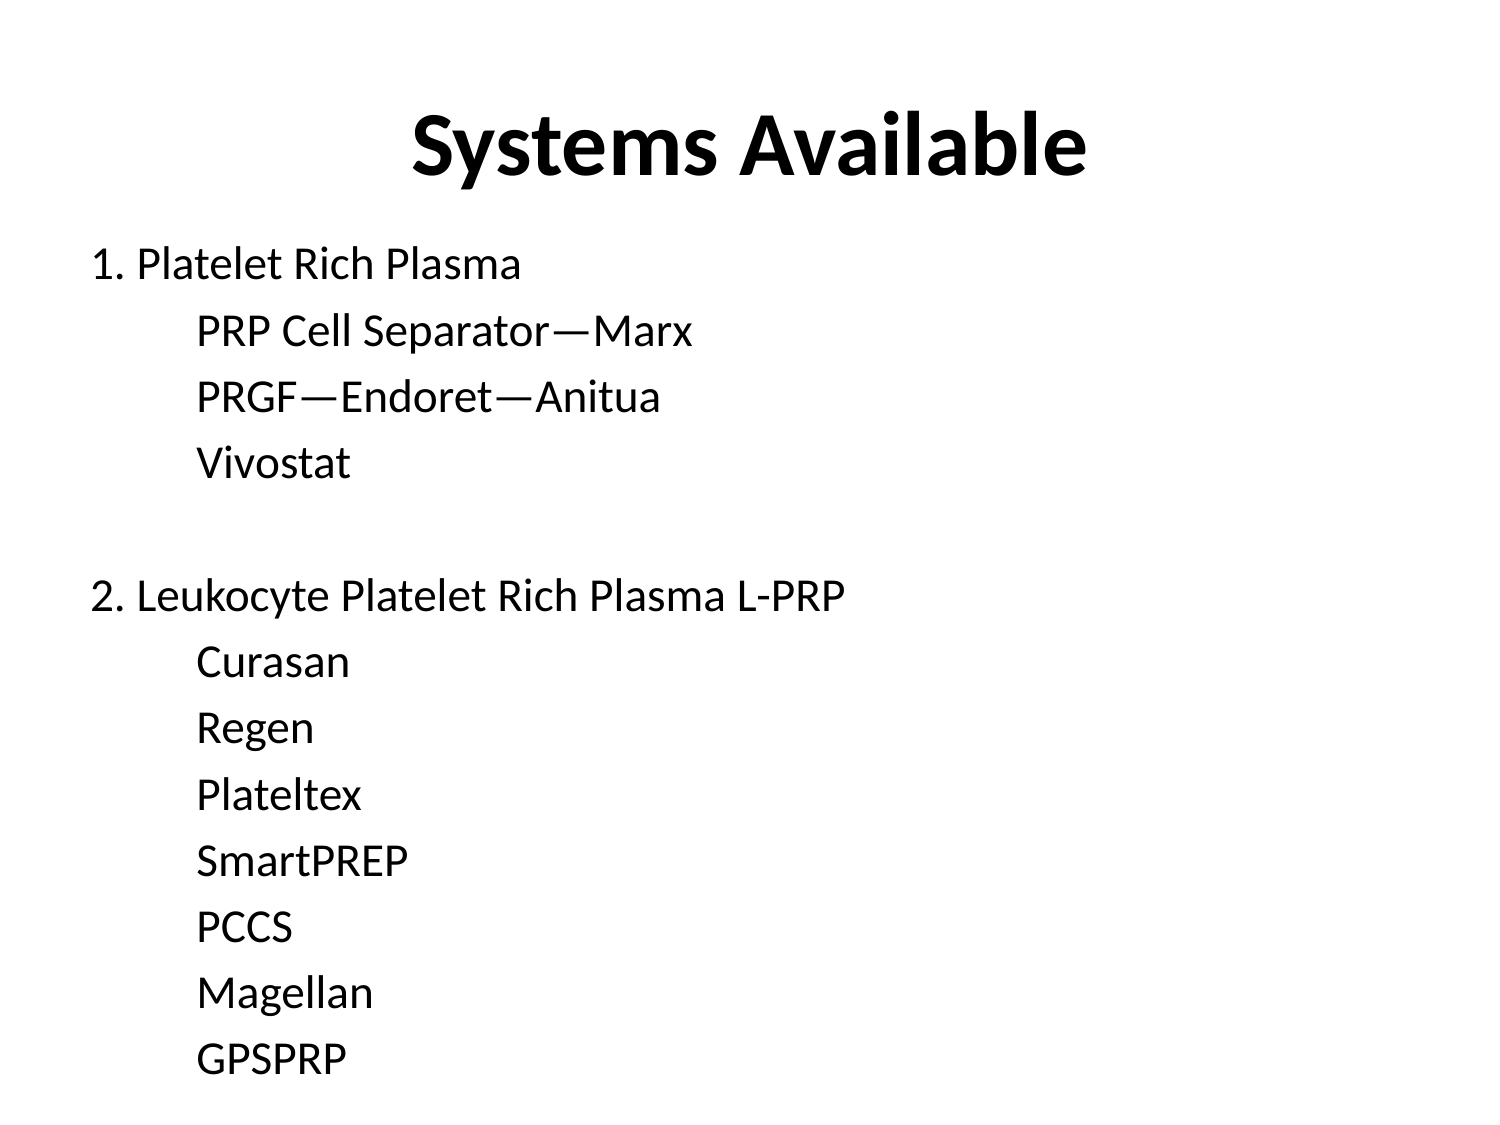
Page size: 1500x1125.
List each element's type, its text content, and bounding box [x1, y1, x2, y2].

list 1. Platelet Rich Plasma PRP Cell Separator—Marx PRGF—Endoret—Anitua Vivostat 2. Leukocyte Platelet Rich Plasma L-PRP Curasan Regen Plateltex SmartPREP PCCS Magellan GPSPRP [75, 224, 1425, 1100]
title Systems Available [75, 45, 1425, 224]
